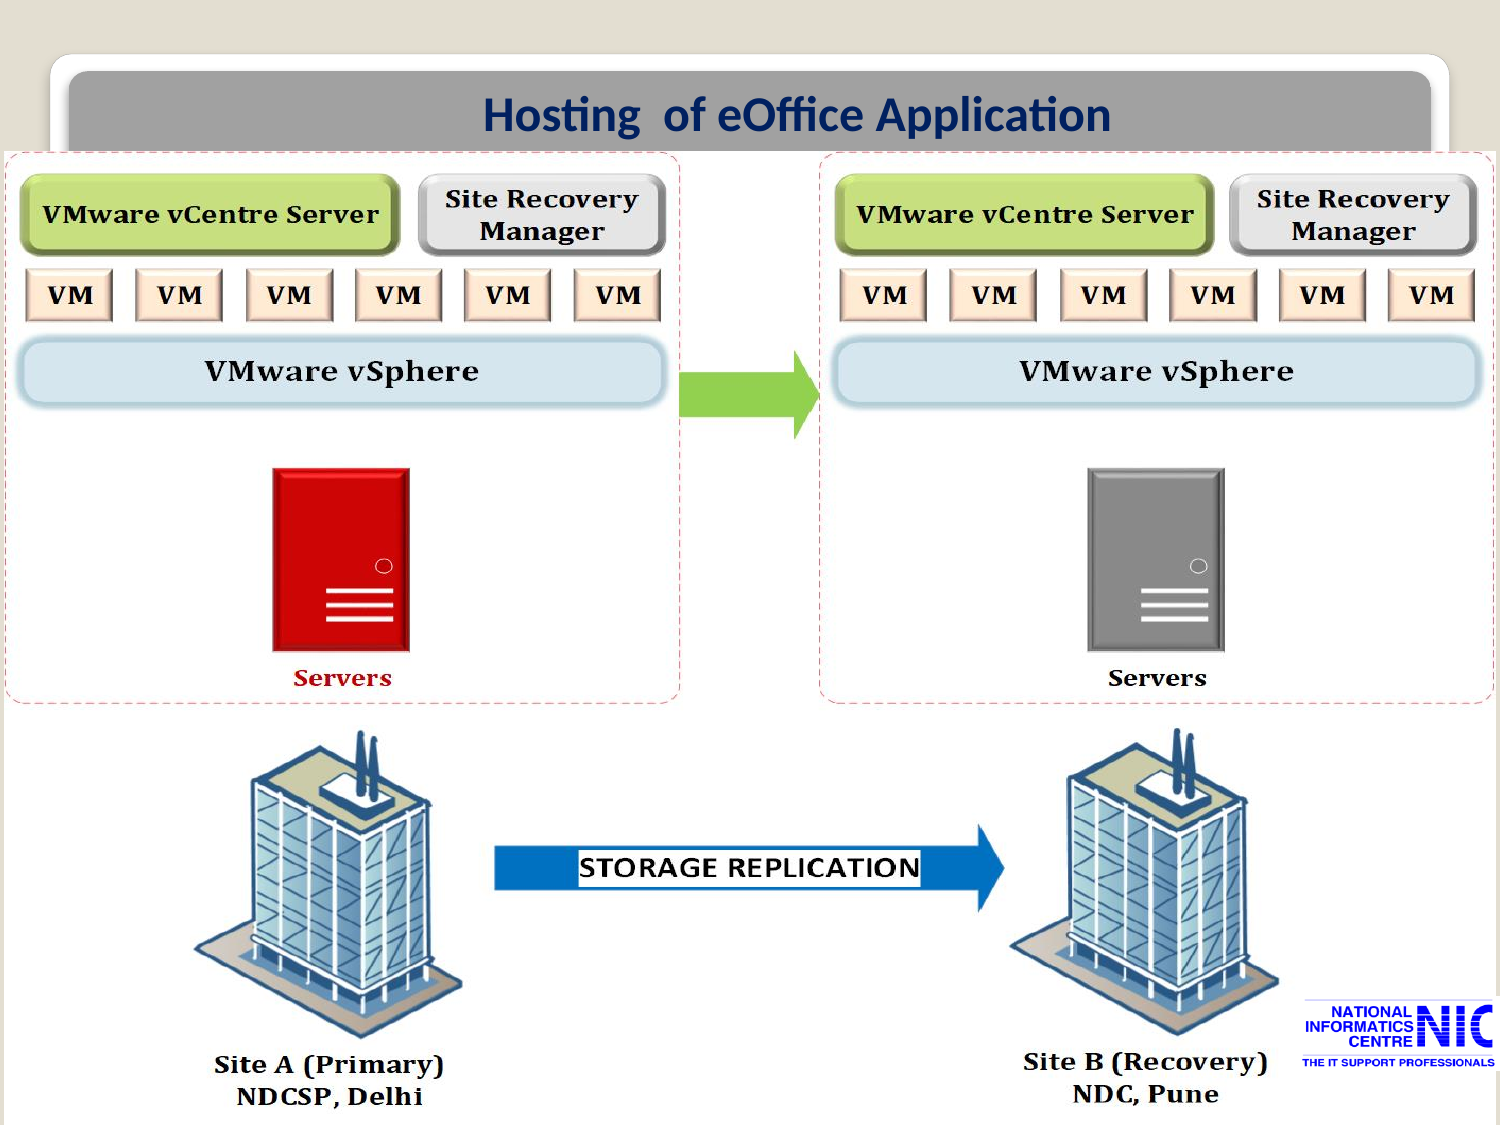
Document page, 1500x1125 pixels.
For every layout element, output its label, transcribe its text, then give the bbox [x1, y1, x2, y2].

text_box Hosting of eOffice Application [253, 73, 1342, 116]
picture [4, 151, 1500, 1125]
